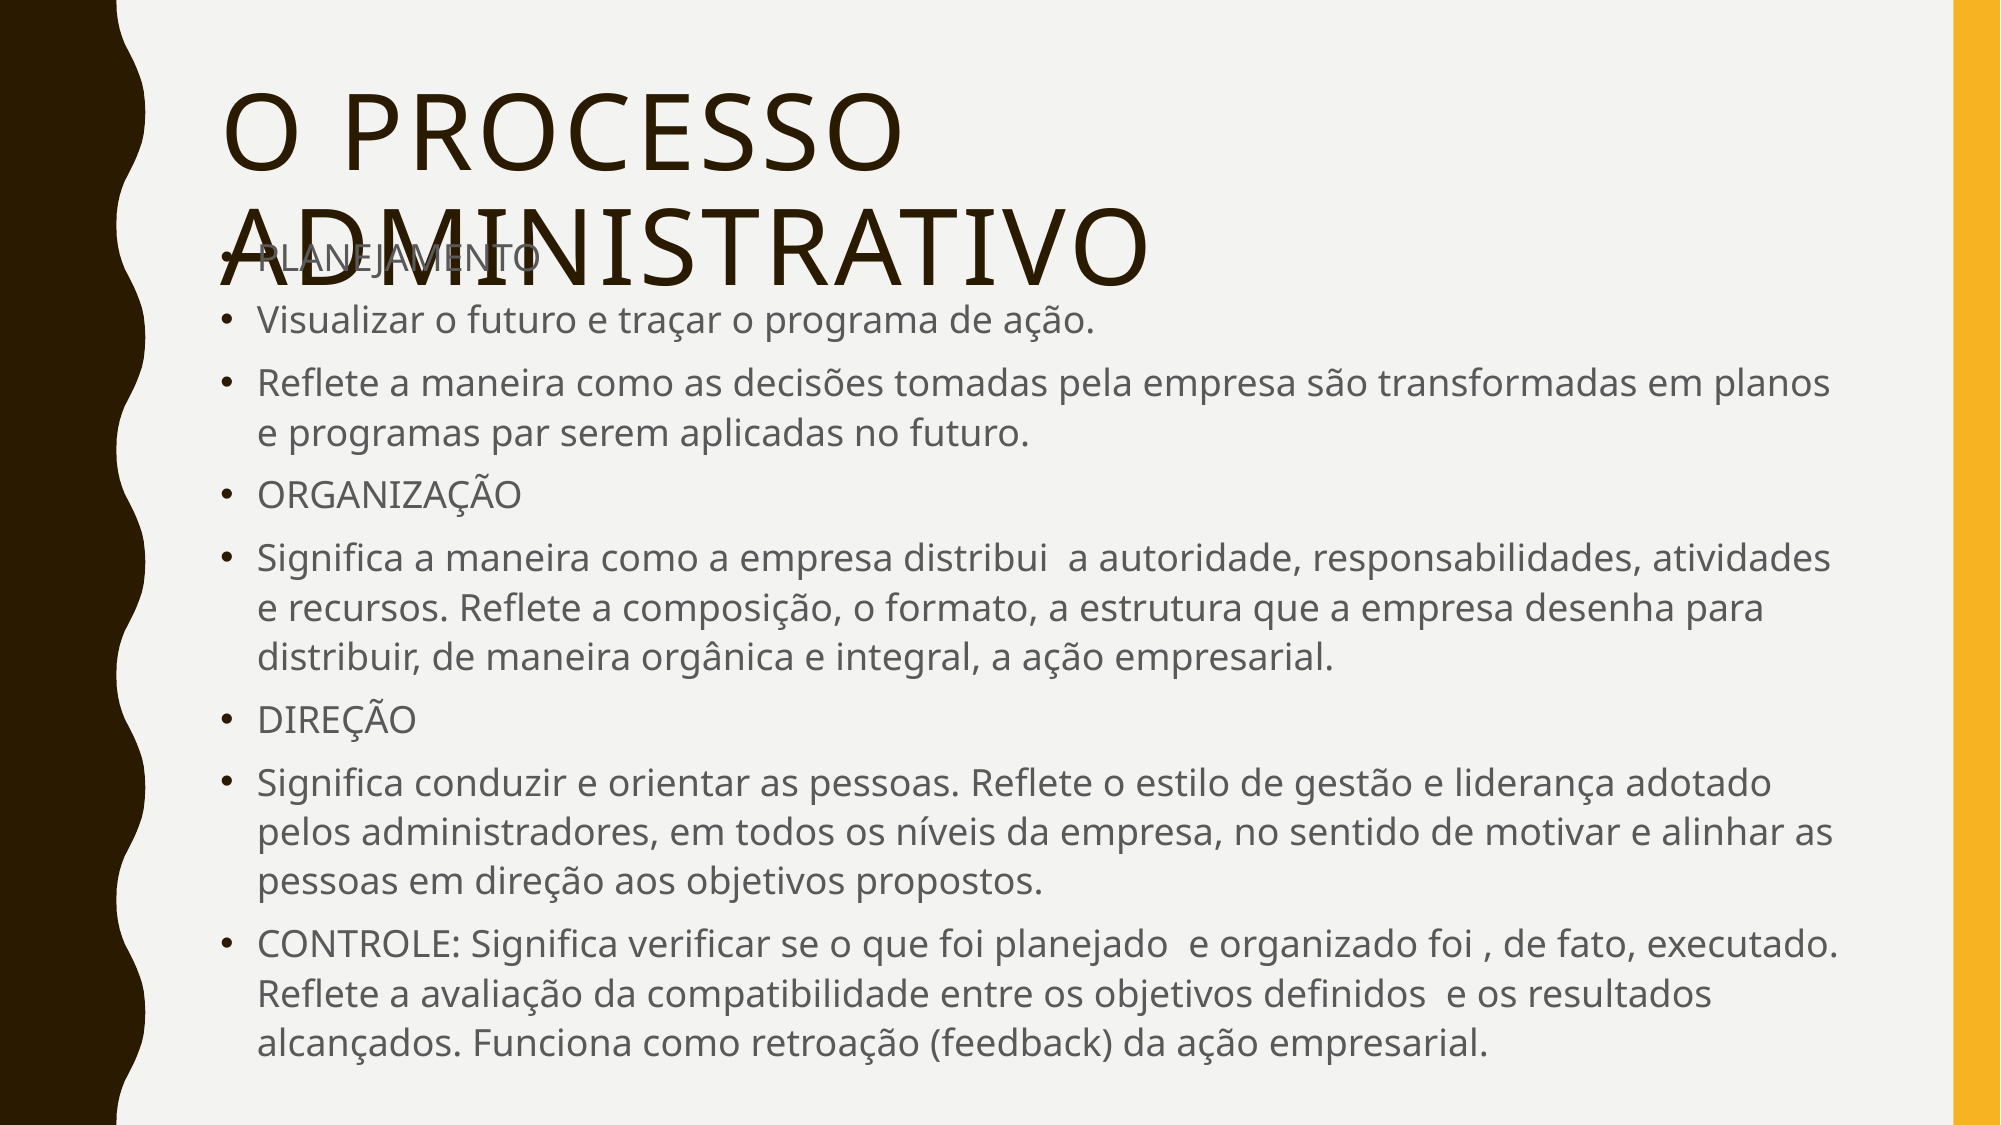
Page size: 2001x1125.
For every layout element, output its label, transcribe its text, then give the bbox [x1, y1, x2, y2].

list PLANEJAMENTO Visualizar o futuro e traçar o programa de ação. Reflete a maneira como as decisões tomadas pela empresa são transformadas em planos e programas par serem aplicadas no futuro. ORGANIZAÇÃO Significa a maneira como a empresa distribui a autoridade, responsabilidades, atividades e recursos. Reflete a composição, o formato, a estrutura que a empresa desenha para distribuir, de maneira orgânica e integral, a ação empresarial. DIREÇÃO Significa conduzir e orientar as pessoas. Reflete o estilo de gestão e liderança adotado pelos administradores, em todos os níveis da empresa, no sentido de motivar e alinhar as pessoas em direção aos objetivos propostos. CONTROLE: Significa verificar se o que foi planejado e organizado foi , de fato, executado. Reflete a avaliação da compatibilidade entre os objetivos definidos e os resultados alcançados. Funciona como retroação (feedback) da ação empresarial. [205, 221, 1875, 1088]
title O PROCESSO ADMINISTRATIVO [205, 71, 1875, 221]
